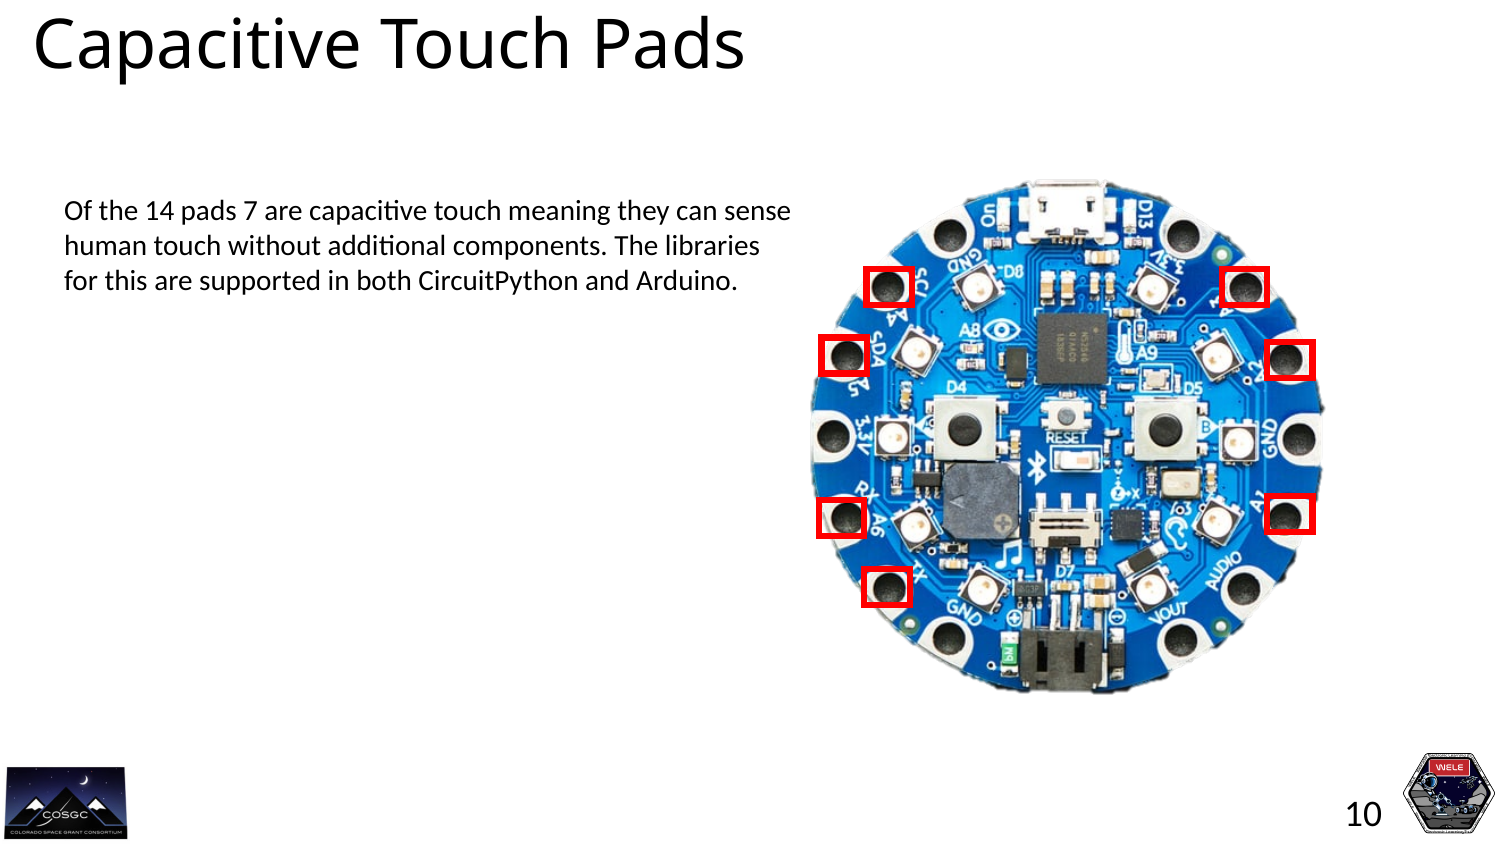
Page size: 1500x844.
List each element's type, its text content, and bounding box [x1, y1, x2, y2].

text_box Of the 14 pads 7 are capacitive touch meaning they can sense human touch without additional components. The libraries for this are supported in both CircuitPython and Arduino. [49, 183, 623, 304]
picture [623, 99, 1500, 834]
title Capacitive Touch Pads [0, 2, 1500, 84]
slide_number 10 [1059, 782, 1397, 827]
picture [2, 763, 130, 844]
